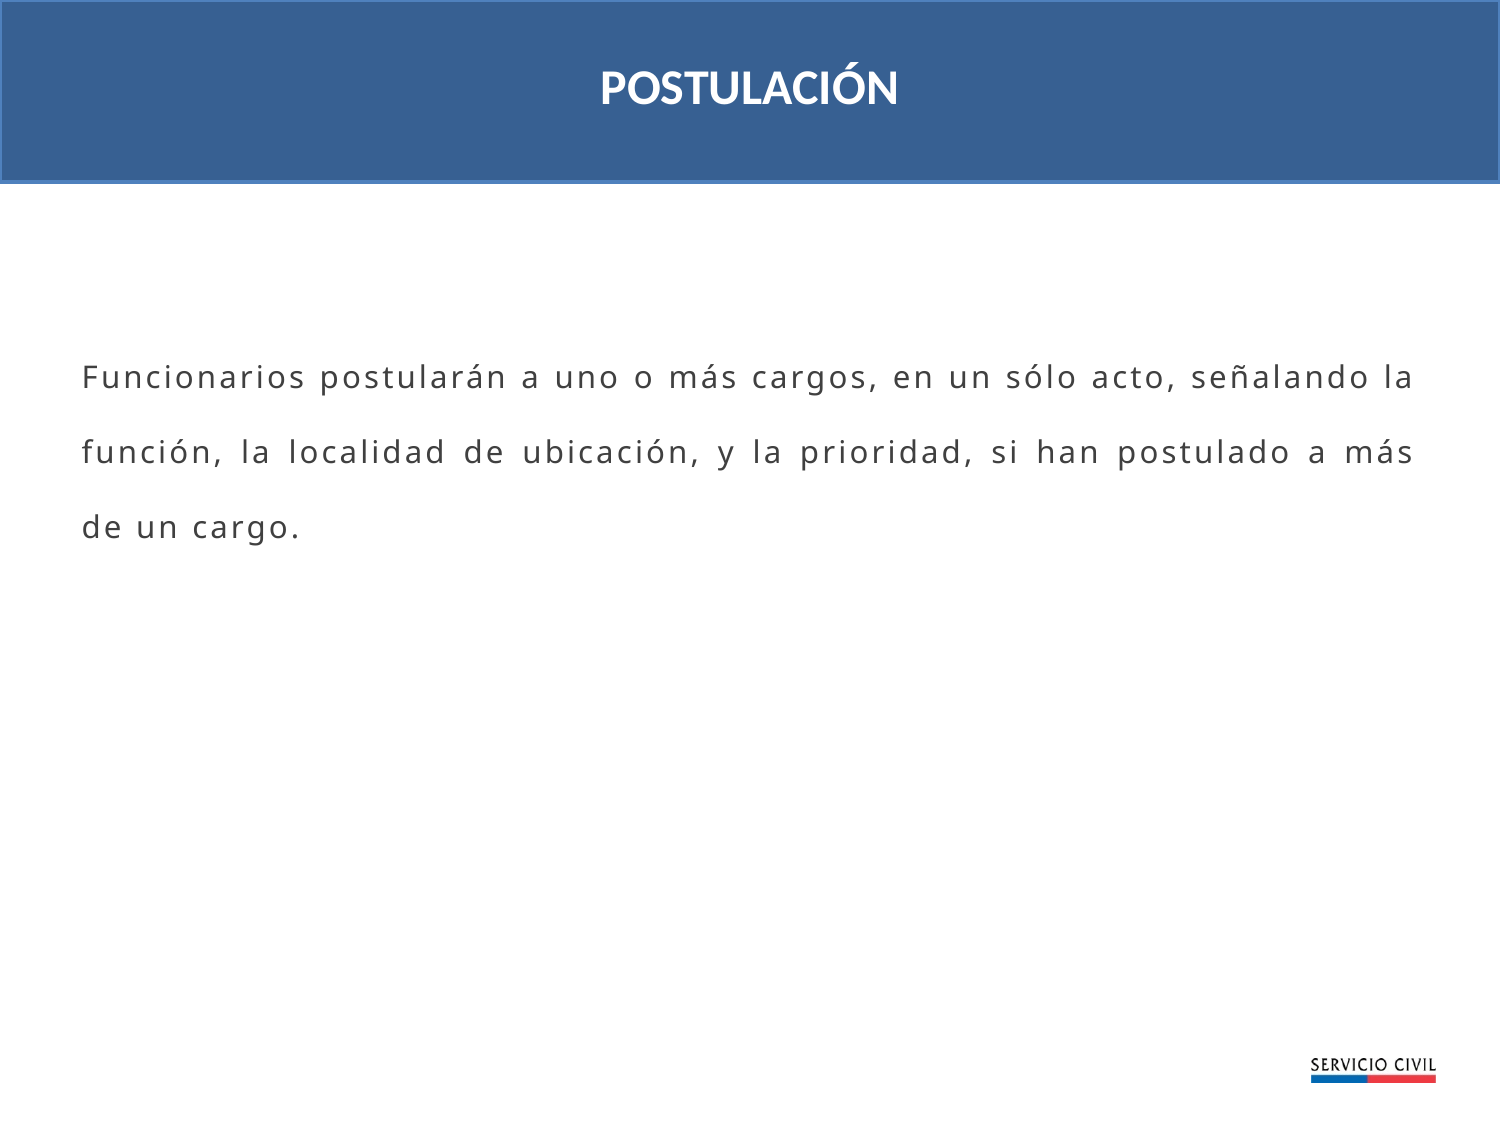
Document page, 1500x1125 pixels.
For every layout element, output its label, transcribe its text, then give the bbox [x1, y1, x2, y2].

picture [1311, 1058, 1436, 1083]
list Funcionarios postularán a uno o más cargos, en un sólo acto, señalando la función, la localidad de ubicación, y la prioridad, si han postulado a más de un cargo. [66, 312, 1434, 1009]
list POSTULACIÓN [66, 47, 1434, 170]
